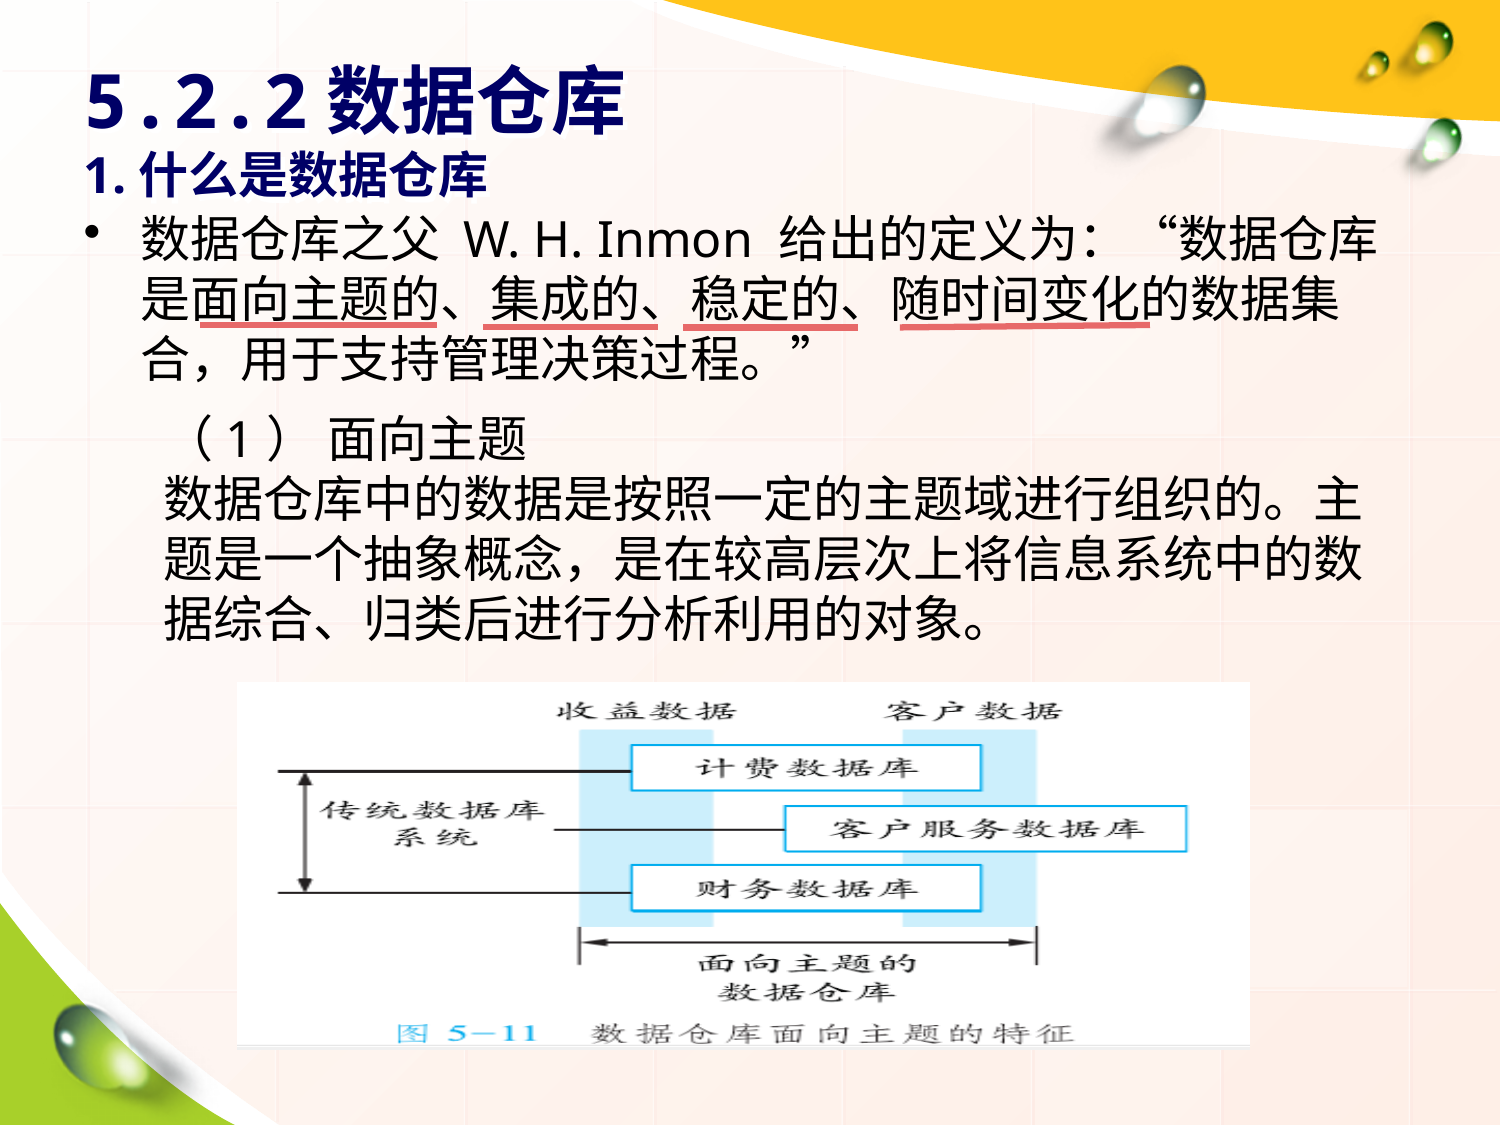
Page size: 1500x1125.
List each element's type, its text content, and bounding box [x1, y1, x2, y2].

list 数据仓库之父 W. H. Inmon 给出的定义为：“数据仓库是面向主题的、集成的、稳定的、随时间变化的数据集合，用于支持管理决策过程。” [68, 200, 1419, 388]
title 5.2.2数据仓库 1.什么是数据仓库 [68, 75, 1419, 200]
picture [1088, 0, 1500, 306]
text_box （1） 面向主题 数据仓库中的数据是按照一定的主题域进行组织的。主题是一个抽象概念，是在较高层次上将信息系统中的数据综合、归类后进行分析利用的对象。 [148, 399, 1393, 655]
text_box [899, 324, 1150, 328]
picture [237, 682, 1250, 1050]
picture [0, 918, 230, 1125]
